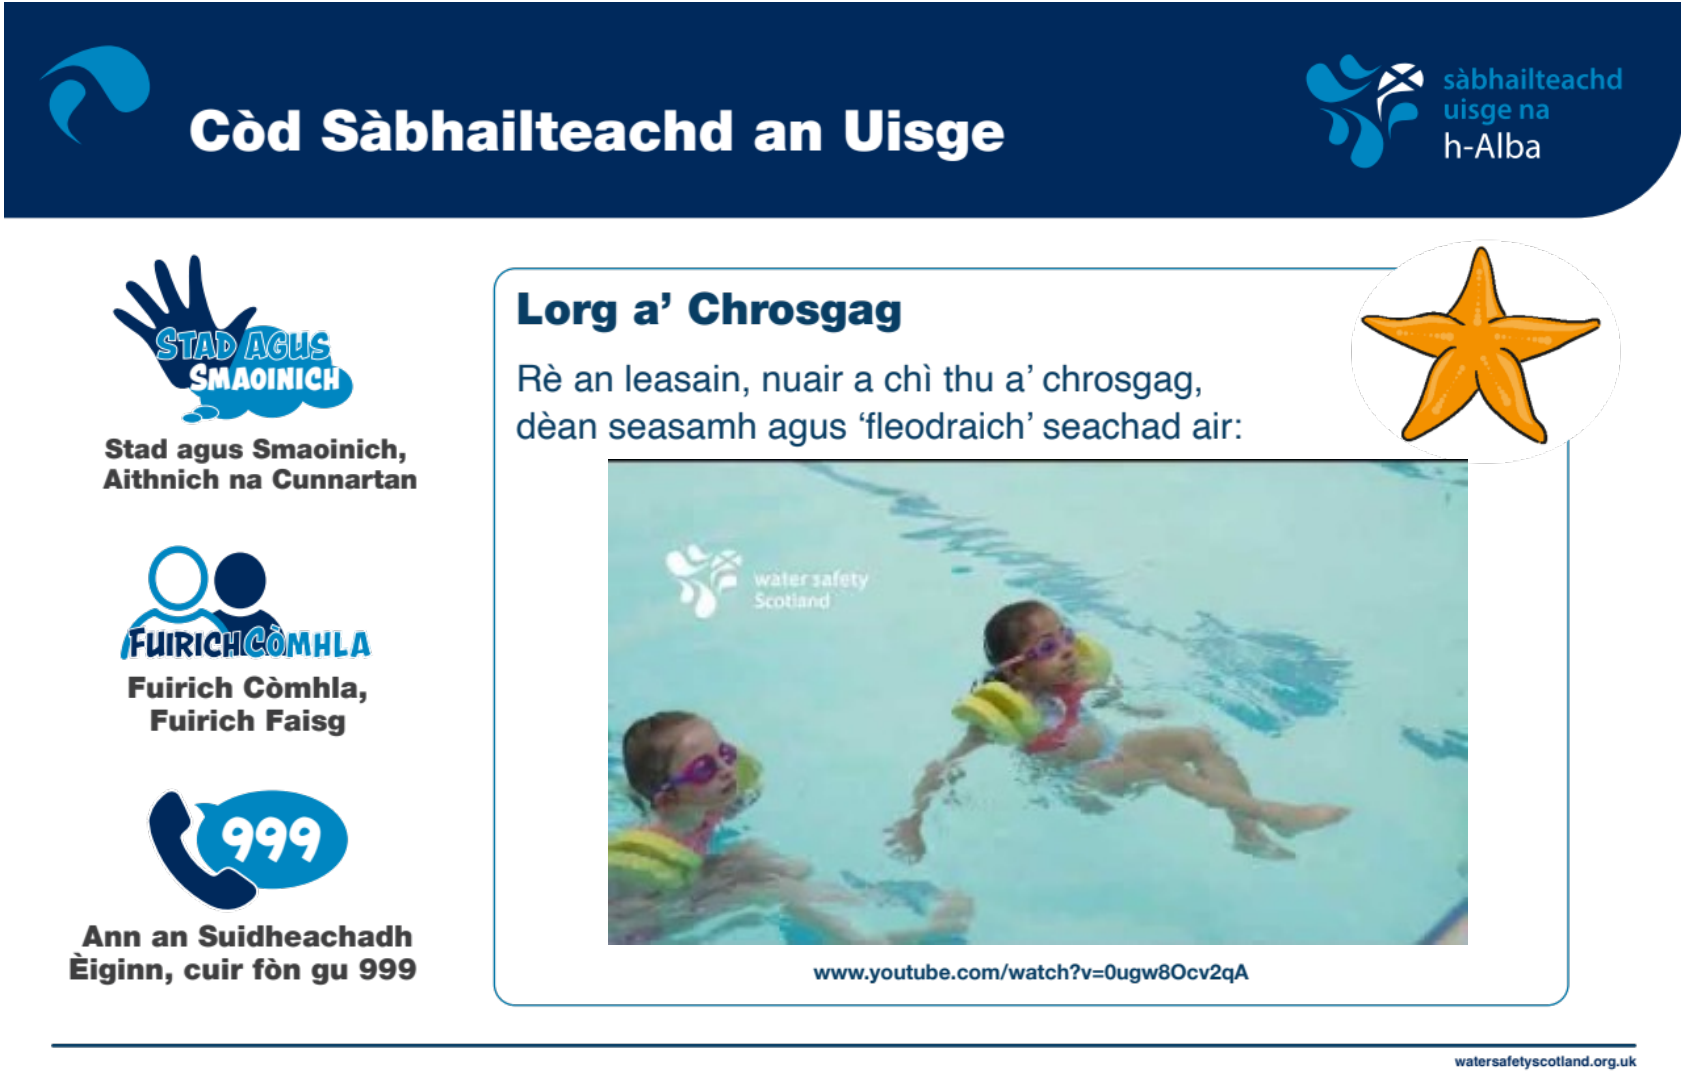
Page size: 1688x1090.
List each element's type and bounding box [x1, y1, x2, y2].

picture [3, 2, 1681, 1087]
text_box [607, 458, 1469, 946]
